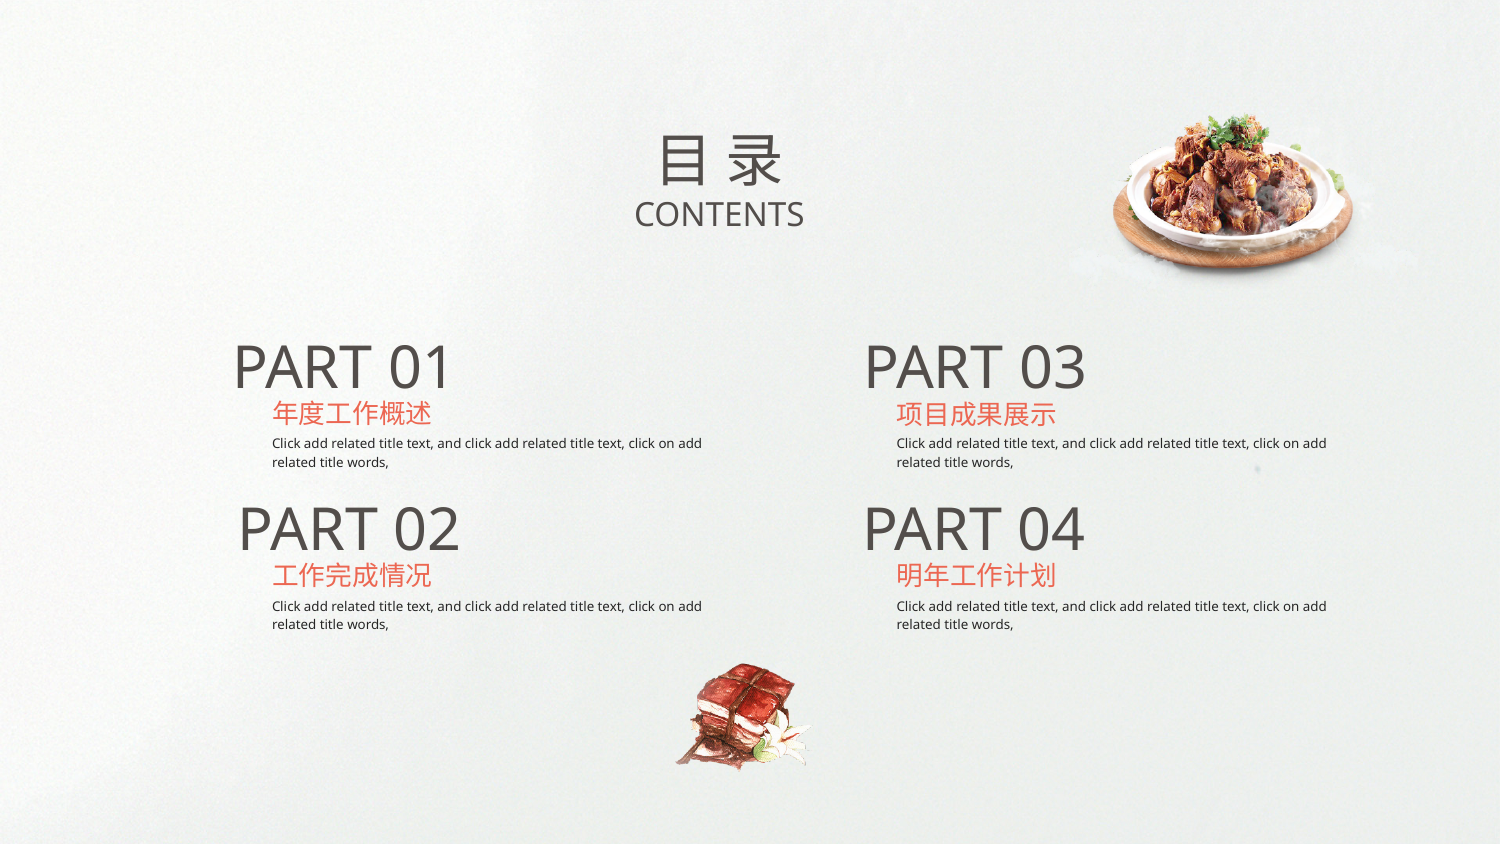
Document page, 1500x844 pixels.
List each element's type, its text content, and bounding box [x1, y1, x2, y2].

picture [0, 0, 1500, 844]
text_box 目 录 CONTENTS [610, 115, 829, 241]
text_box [881, 484, 1344, 641]
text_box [256, 484, 720, 641]
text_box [881, 322, 1344, 479]
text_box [256, 322, 720, 479]
